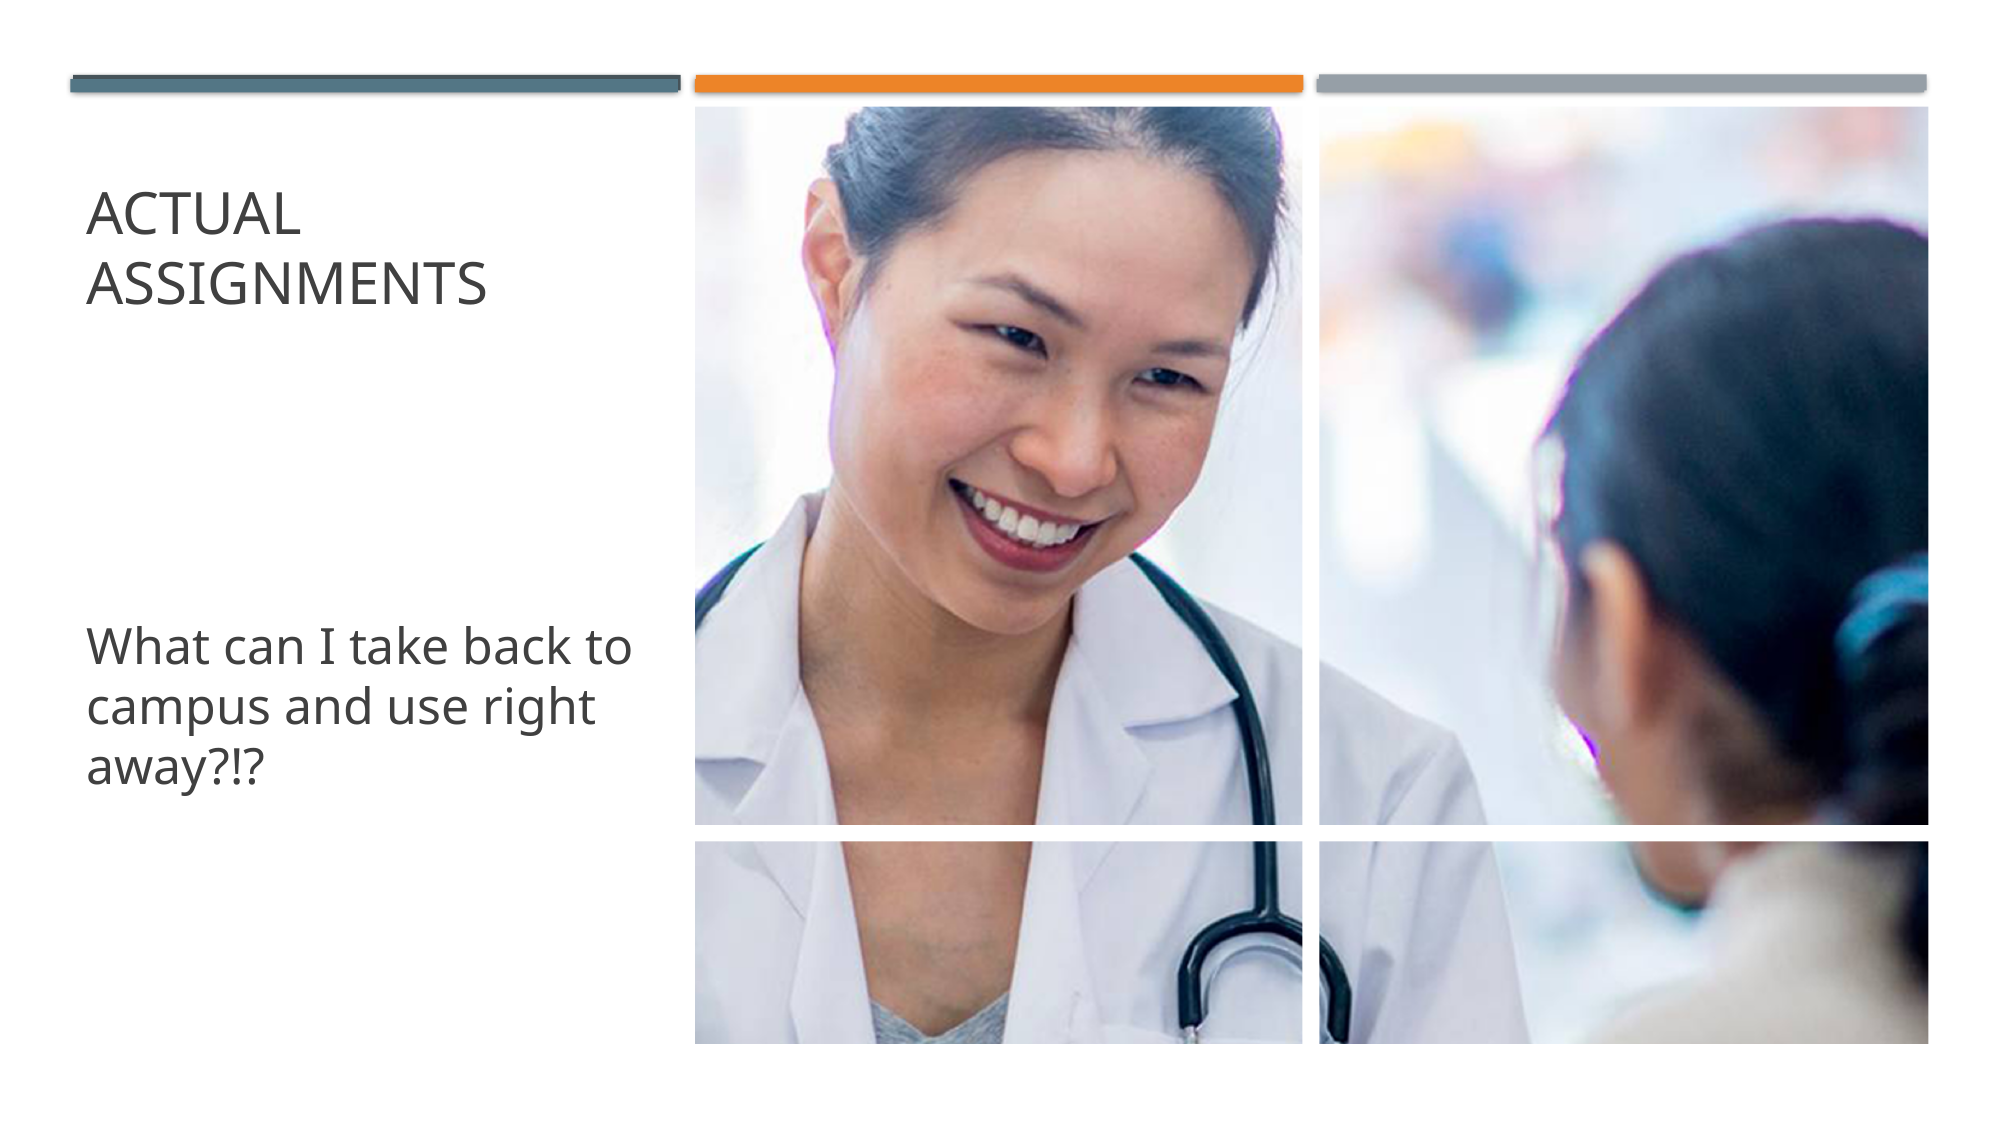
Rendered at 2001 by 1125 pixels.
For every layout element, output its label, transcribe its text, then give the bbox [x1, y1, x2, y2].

title Actual Assignments [71, 103, 664, 324]
picture [694, 106, 1929, 1045]
subtitle What can I take back to campus and use right away?!? [71, 606, 664, 980]
